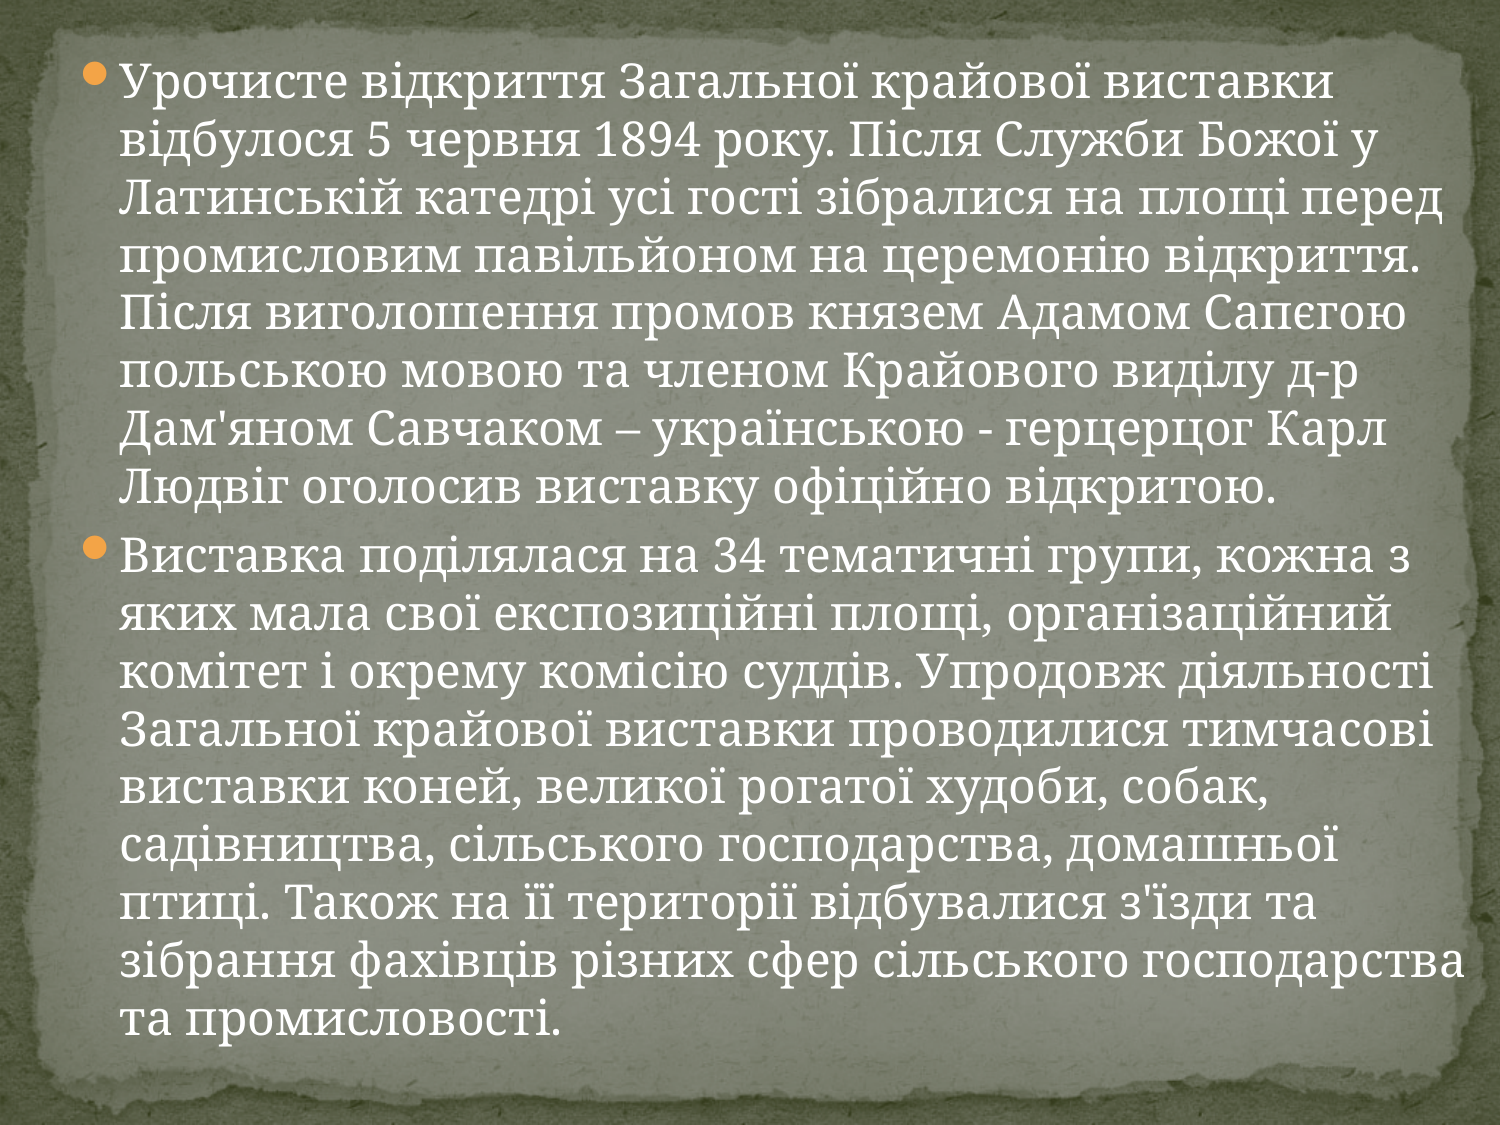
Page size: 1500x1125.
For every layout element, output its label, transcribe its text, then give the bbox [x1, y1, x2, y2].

list Урочисте відкриття Загальної крайової виставки відбулося 5 червня 1894 року. Після Служби Божої у Латинській катедрі усі гості зібралися на площі перед промисловим павільйоном на церемонію відкриття. Після виголошення промов князем Адамом Сапєгою польською мовою та членом Крайового виділу д-р Дам'яном Савчаком – українською - герцерцог Карл Людвіг оголосив виставку офіційно відкритою. Виставка поділялася на 34 тематичні групи, кожна з яких мала свої експозиційні площі, організаційний комітет і окрему комісію суддів. Упродовж діяльності Загальної крайової виставки проводилися тимчасові виставки коней, великої рогатої худоби, собак, садівництва, сільського господарства, домашньої птиці. Також на її території відбувалися з'їзди та зібрання фахівців різних сфер сільського господарства та промисловості. [64, 42, 1500, 1071]
